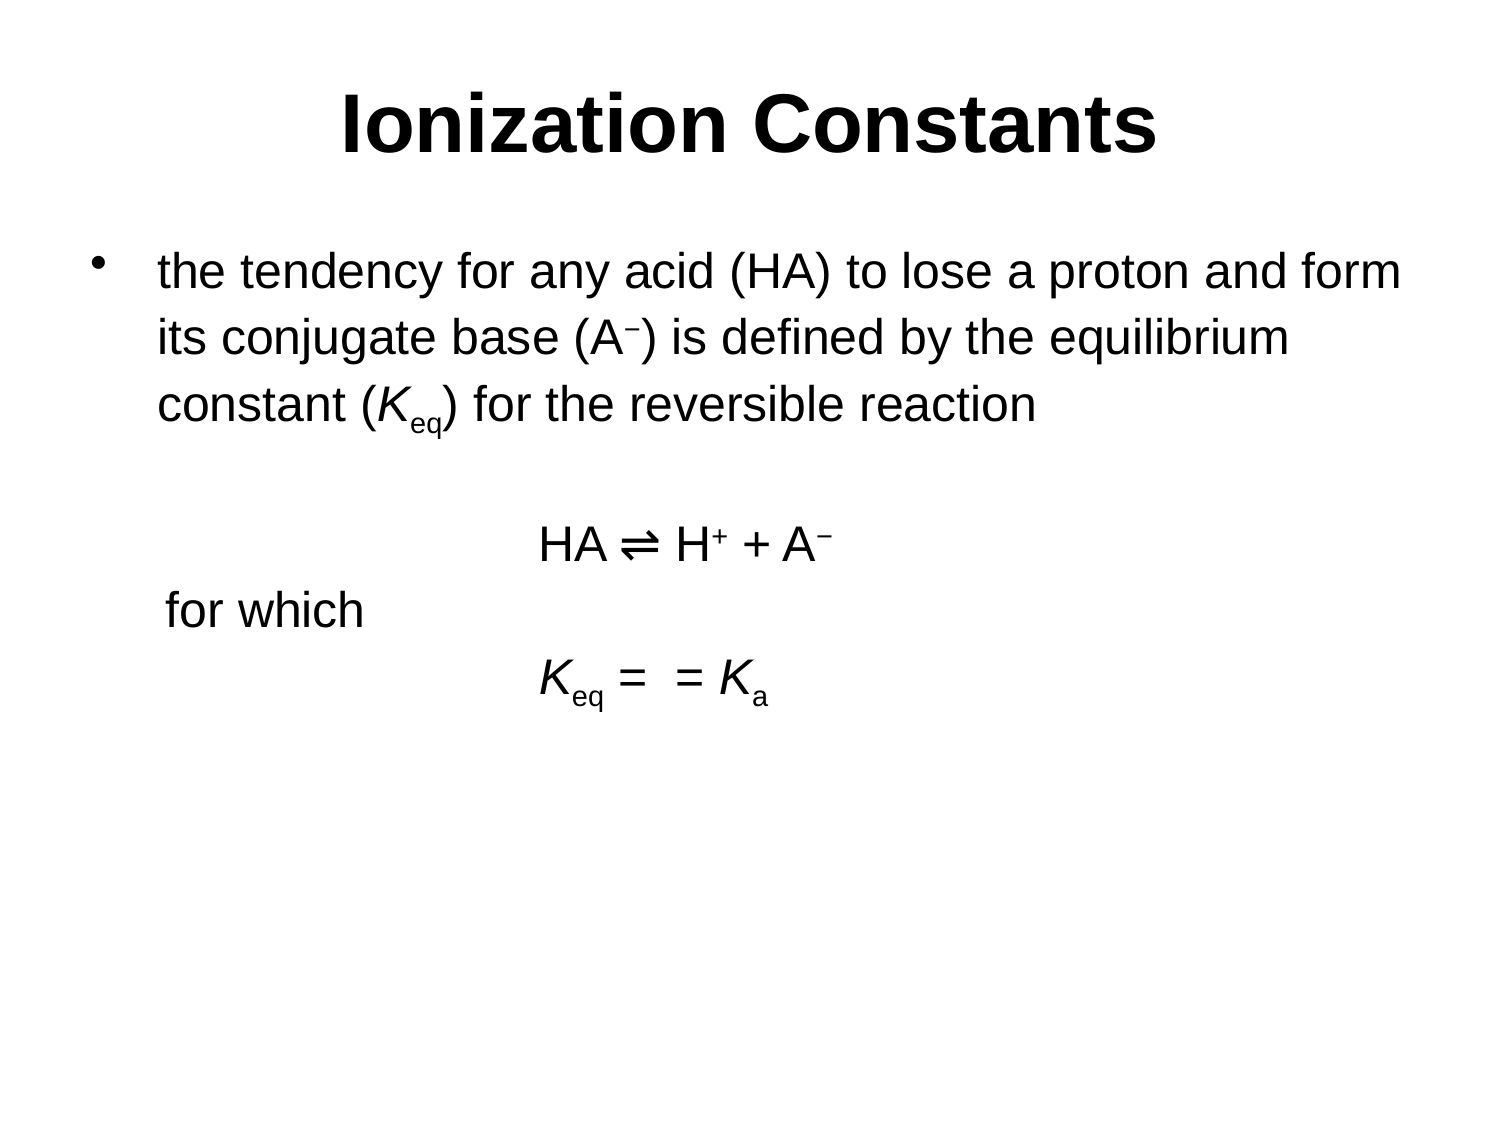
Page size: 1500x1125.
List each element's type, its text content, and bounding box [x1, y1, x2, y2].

title Ionization Constants [0, 24, 1500, 213]
